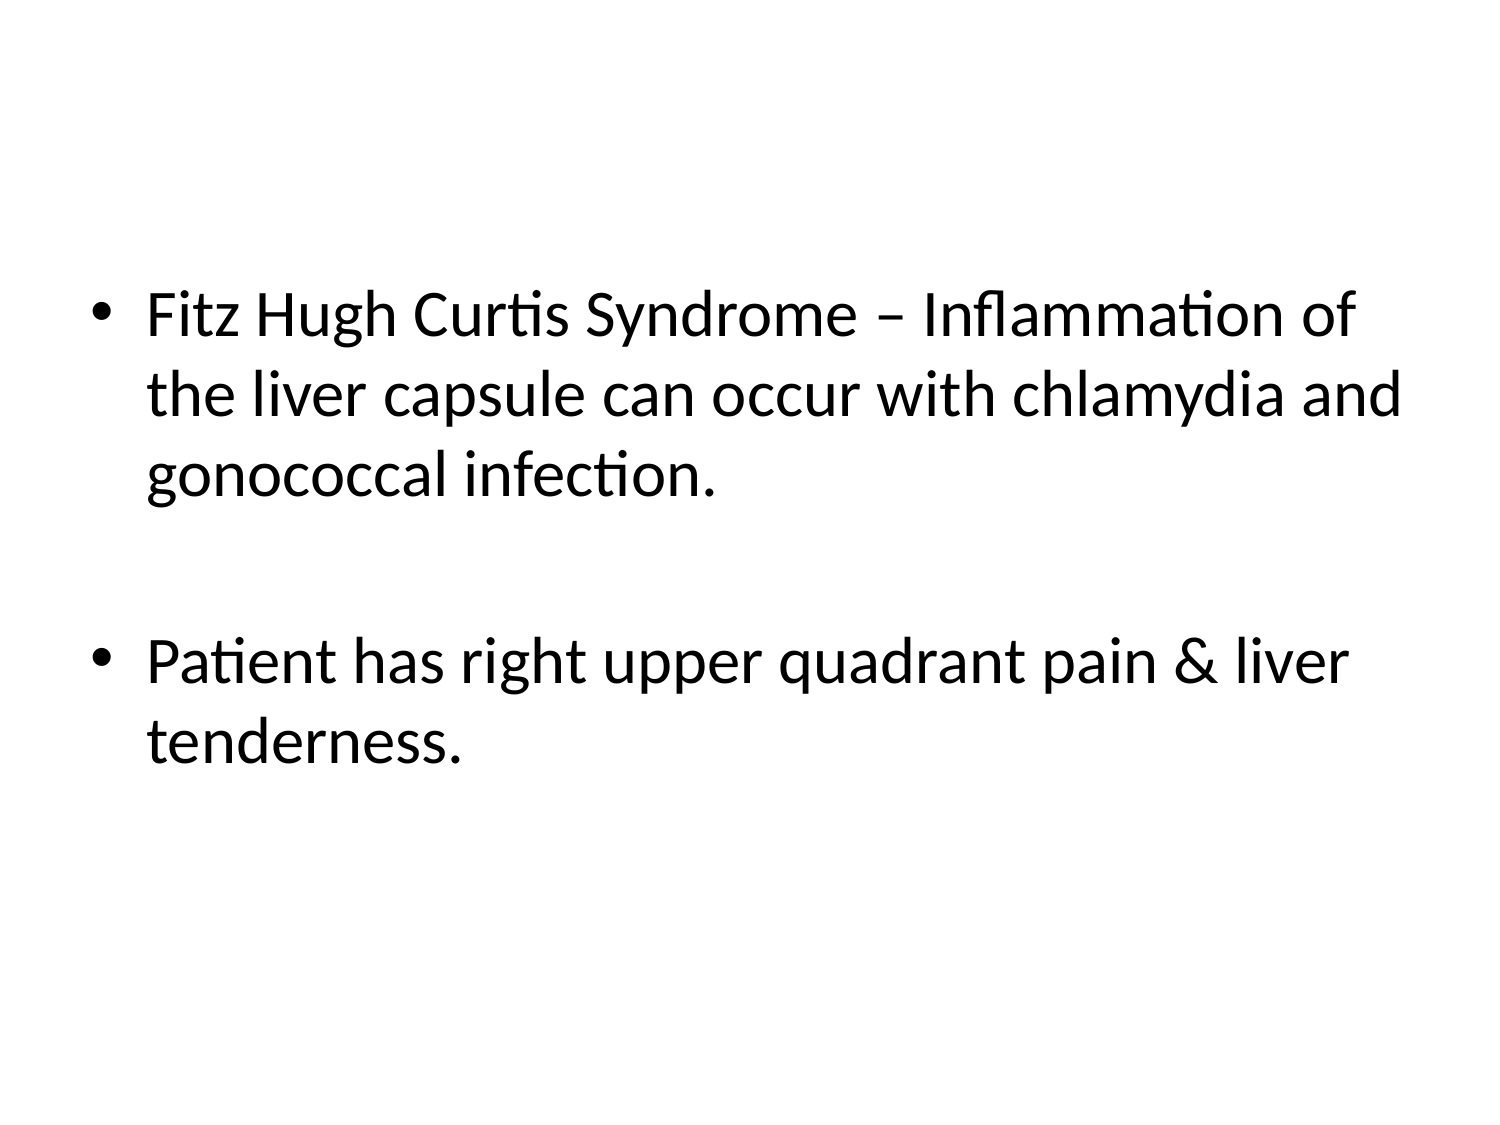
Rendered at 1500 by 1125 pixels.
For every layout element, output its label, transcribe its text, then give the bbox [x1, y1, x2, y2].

list Fitz Hugh Curtis Syndrome – Inflammation of the liver capsule can occur with chlamydia and gonococcal infection. Patient has right upper quadrant pain & liver tenderness. [75, 262, 1425, 1005]
